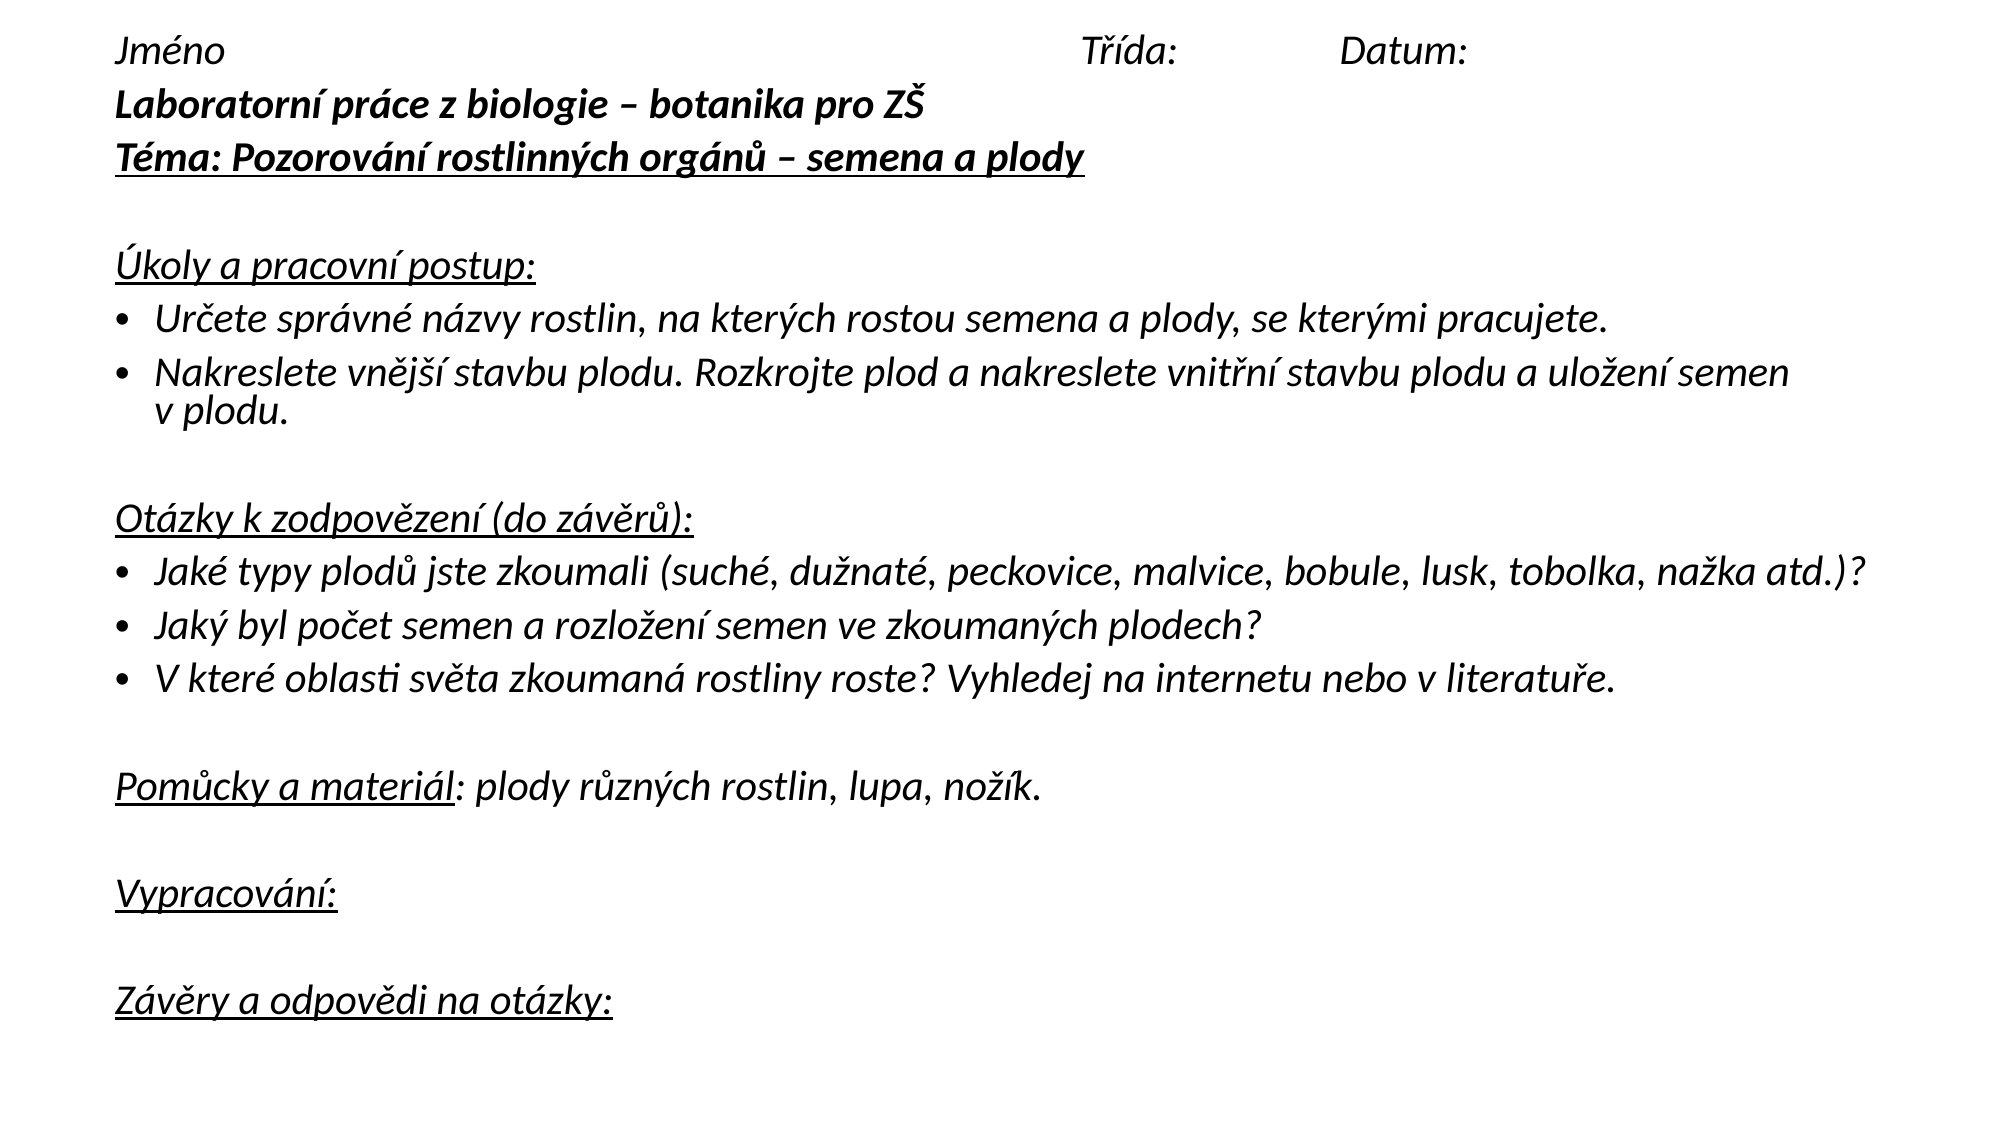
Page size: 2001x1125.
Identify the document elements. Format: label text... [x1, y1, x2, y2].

list Jméno Třída: Datum: Laboratorní práce z biologie – botanika pro ZŠ Téma: Pozorování rostlinných orgánů – semena a plody Úkoly a pracovní postup: Určete správné názvy rostlin, na kterých rostou semena a plody, se kterými pracujete. Nakreslete vnější stavbu plodu. Rozkrojte plod a nakreslete vnitřní stavbu plodu a uložení semen v plodu. Otázky k zodpovězení (do závěrů): Jaké typy plodů jste zkoumali (suché, dužnaté, peckovice, malvice, bobule, lusk, tobolka, nažka atd.)? Jaký byl počet semen a rozložení semen ve zkoumaných plodech? V které oblasti světa zkoumaná rostliny roste? Vyhledej na internetu nebo v literatuře. Pomůcky a materiál: plody různých rostlin, lupa, nožík. Vypracování: Závěry a odpovědi na otázky: [99, 26, 1905, 1065]
